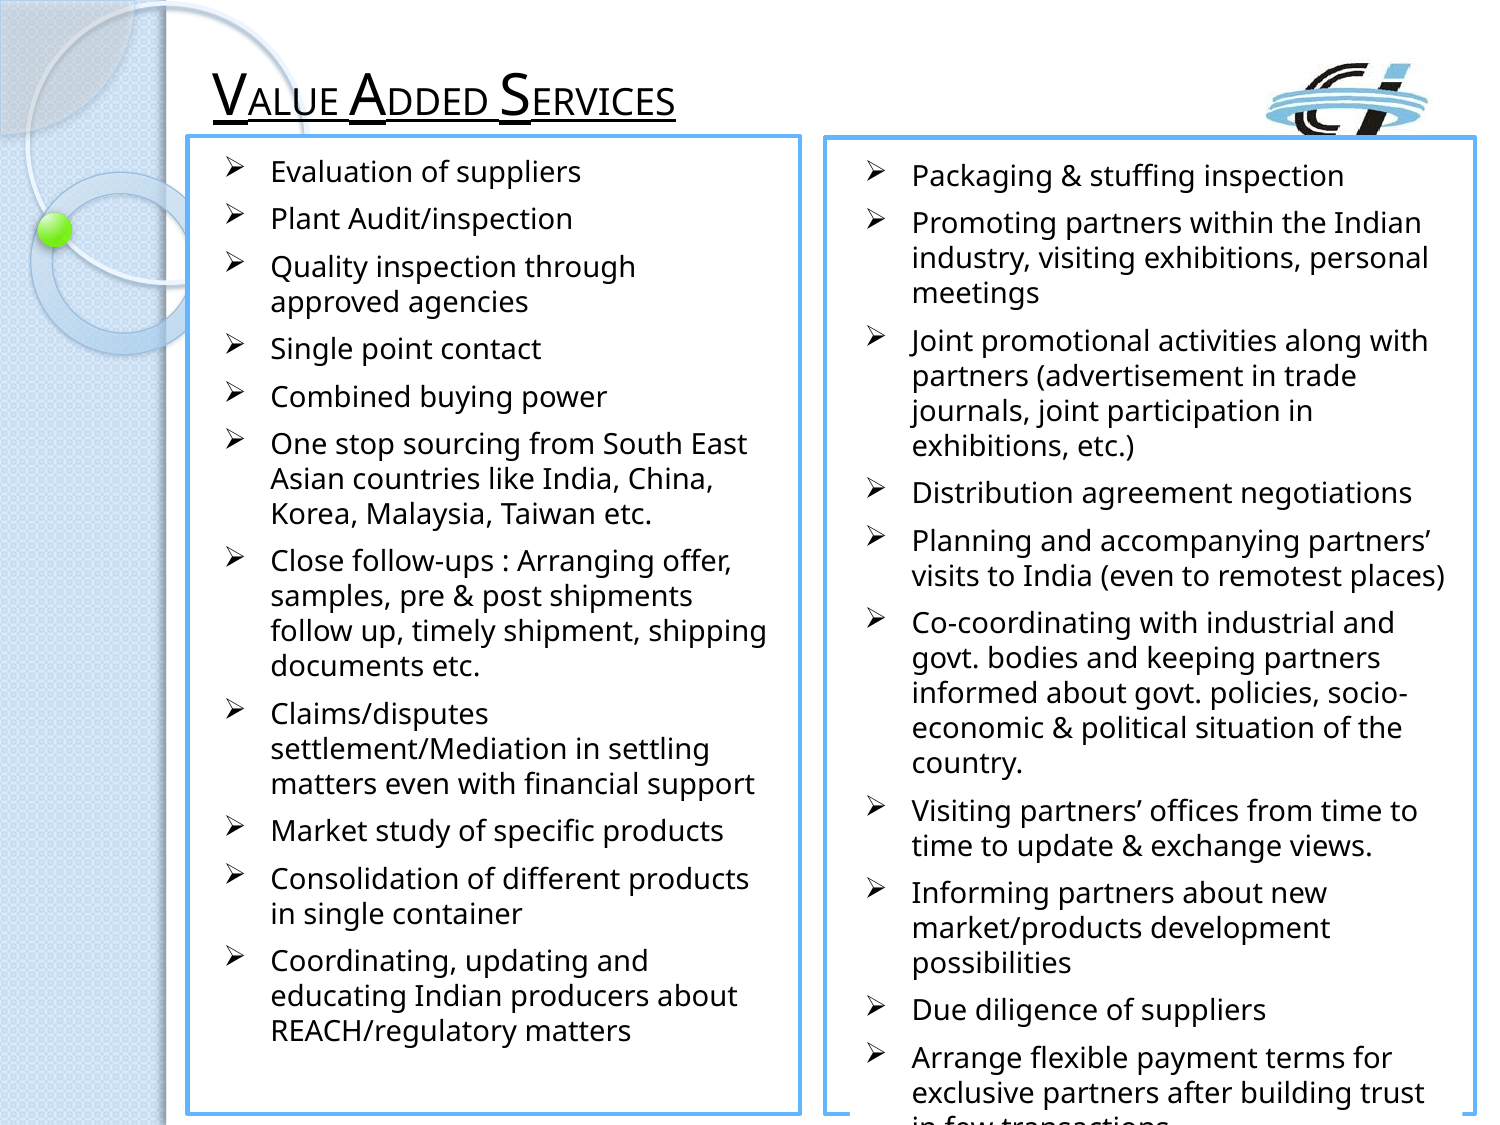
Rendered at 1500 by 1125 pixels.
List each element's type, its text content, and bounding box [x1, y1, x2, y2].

text_box [823, 135, 1477, 1116]
picture [1250, 49, 1450, 135]
text_box Packaging & stuffing inspection Promoting partners within the Indian industry, visiting exhibitions, personal meetings Joint promotional activities along with partners (advertisement in trade journals, joint participation in exhibitions, etc.) Distribution agreement negotiations Planning and accompanying partners’ visits to India (even to remotest places) Co-coordinating with industrial and govt. bodies and keeping partners informed about govt. policies, socio-economic & political situation of the country. Visiting partners’ offices from time to time to update & exchange views. Informing partners about new market/products development possibilities Due diligence of suppliers Arrange flexible payment terms for exclusive partners after building trust in few transactions [848, 148, 1464, 1125]
text_box VALUE ADDED SERVICES [198, 50, 691, 135]
text_box [185, 134, 802, 1116]
text_box Evaluation of suppliers Plant Audit/inspection Quality inspection through approved agencies Single point contact Combined buying power One stop sourcing from South East Asian countries like India, China, Korea, Malaysia, Taiwan etc. Close follow-ups : Arranging offer, samples, pre & post shipments follow up, timely shipment, shipping documents etc. Claims/disputes settlement/Mediation in settling matters even with financial support Market study of specific products Consolidation of different products in single container Coordinating, updating and educating Indian producers about REACH/regulatory matters [207, 143, 789, 1057]
